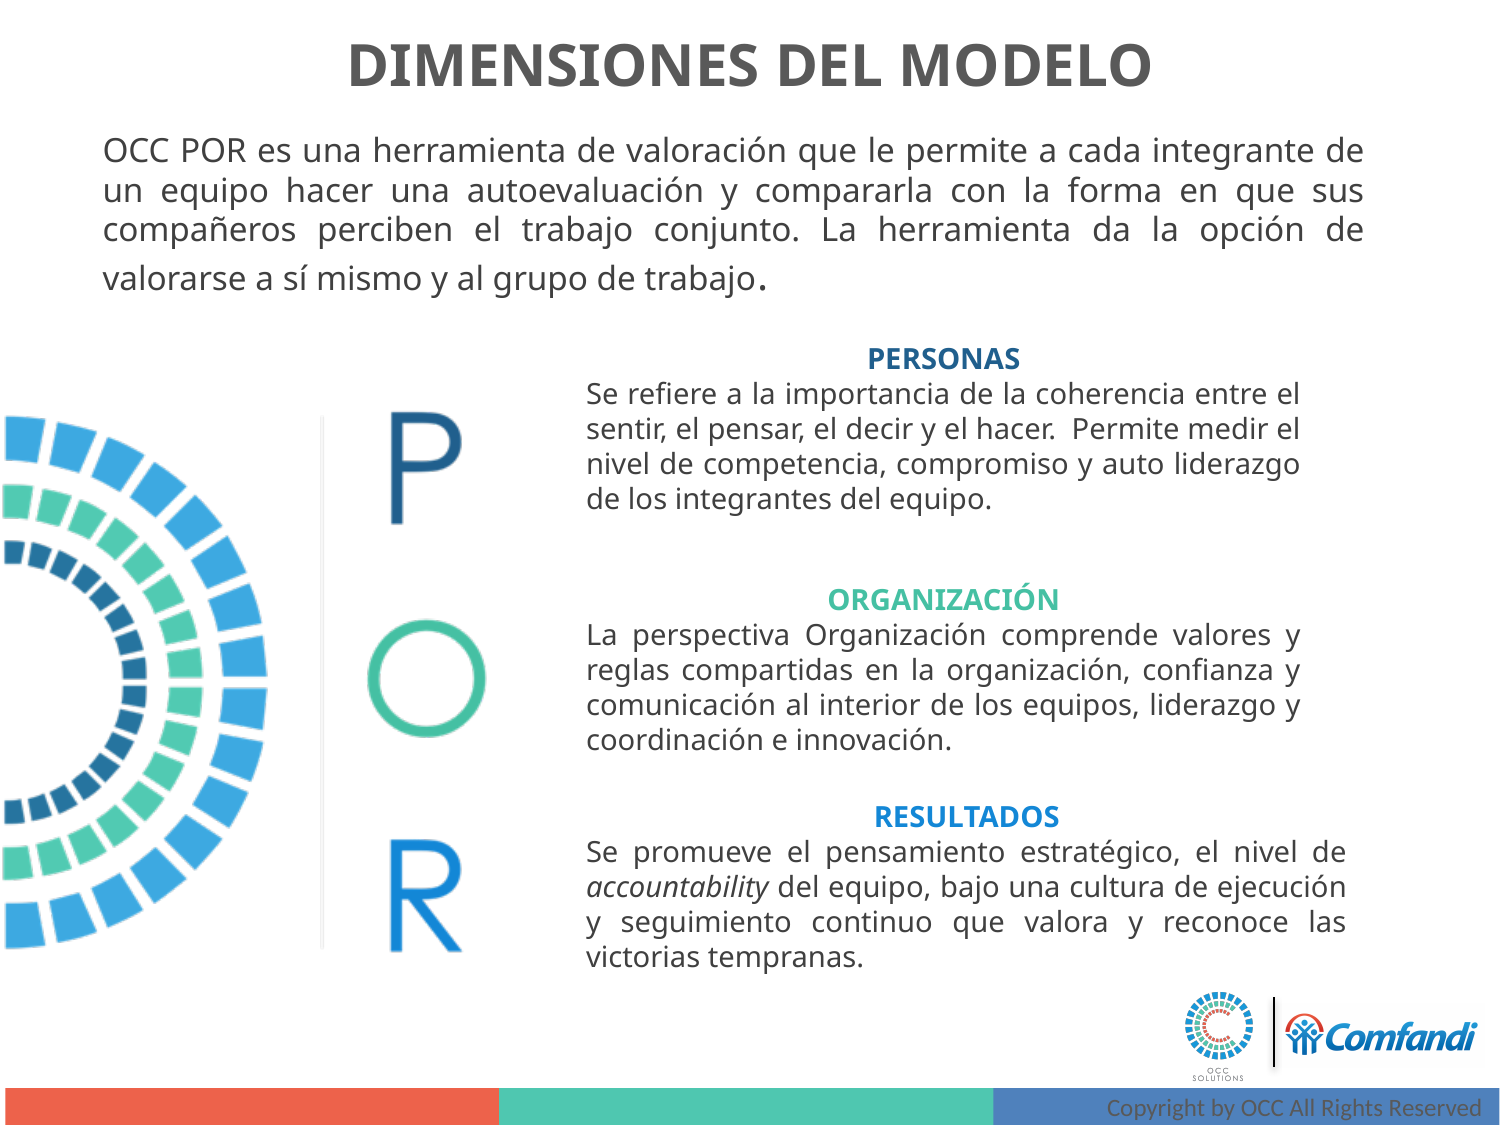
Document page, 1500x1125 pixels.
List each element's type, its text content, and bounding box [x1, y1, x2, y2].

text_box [4, 1084, 1500, 1125]
text_box PERSONAS Se refiere a la importancia de la coherencia entre el sentir, el pensar, el decir y el hacer. Permite medir el nivel de competencia, compromiso y auto liderazgo de los integrantes del equipo. [571, 332, 1317, 523]
text_box ORGANIZACIÓN La perspectiva Organización comprende valores y reglas compartidas en la organización, confianza y comunicación al interior de los equipos, liderazgo y coordinación e innovación. [571, 573, 1317, 764]
picture [0, 330, 537, 979]
picture [1277, 1003, 1486, 1068]
title DIMENSIONES DEL MODELO [103, 0, 1397, 172]
text_box OCC POR es una herramienta de valoración que le permite a cada integrante de un equipo hacer una autoevaluación y compararla con la forma en que sus compañeros perciben el trabajo conjunto. La herramienta da la opción de valorarse a sí mismo y al grupo de trabajo. [87, 121, 1382, 306]
text_box RESULTADOS Se promueve el pensamiento estratégico, el nivel de accountability del equipo, bajo una cultura de ejecución y seguimiento continuo que valora y reconoce las victorias tempranas. [571, 790, 1362, 981]
picture [1167, 985, 1272, 1090]
